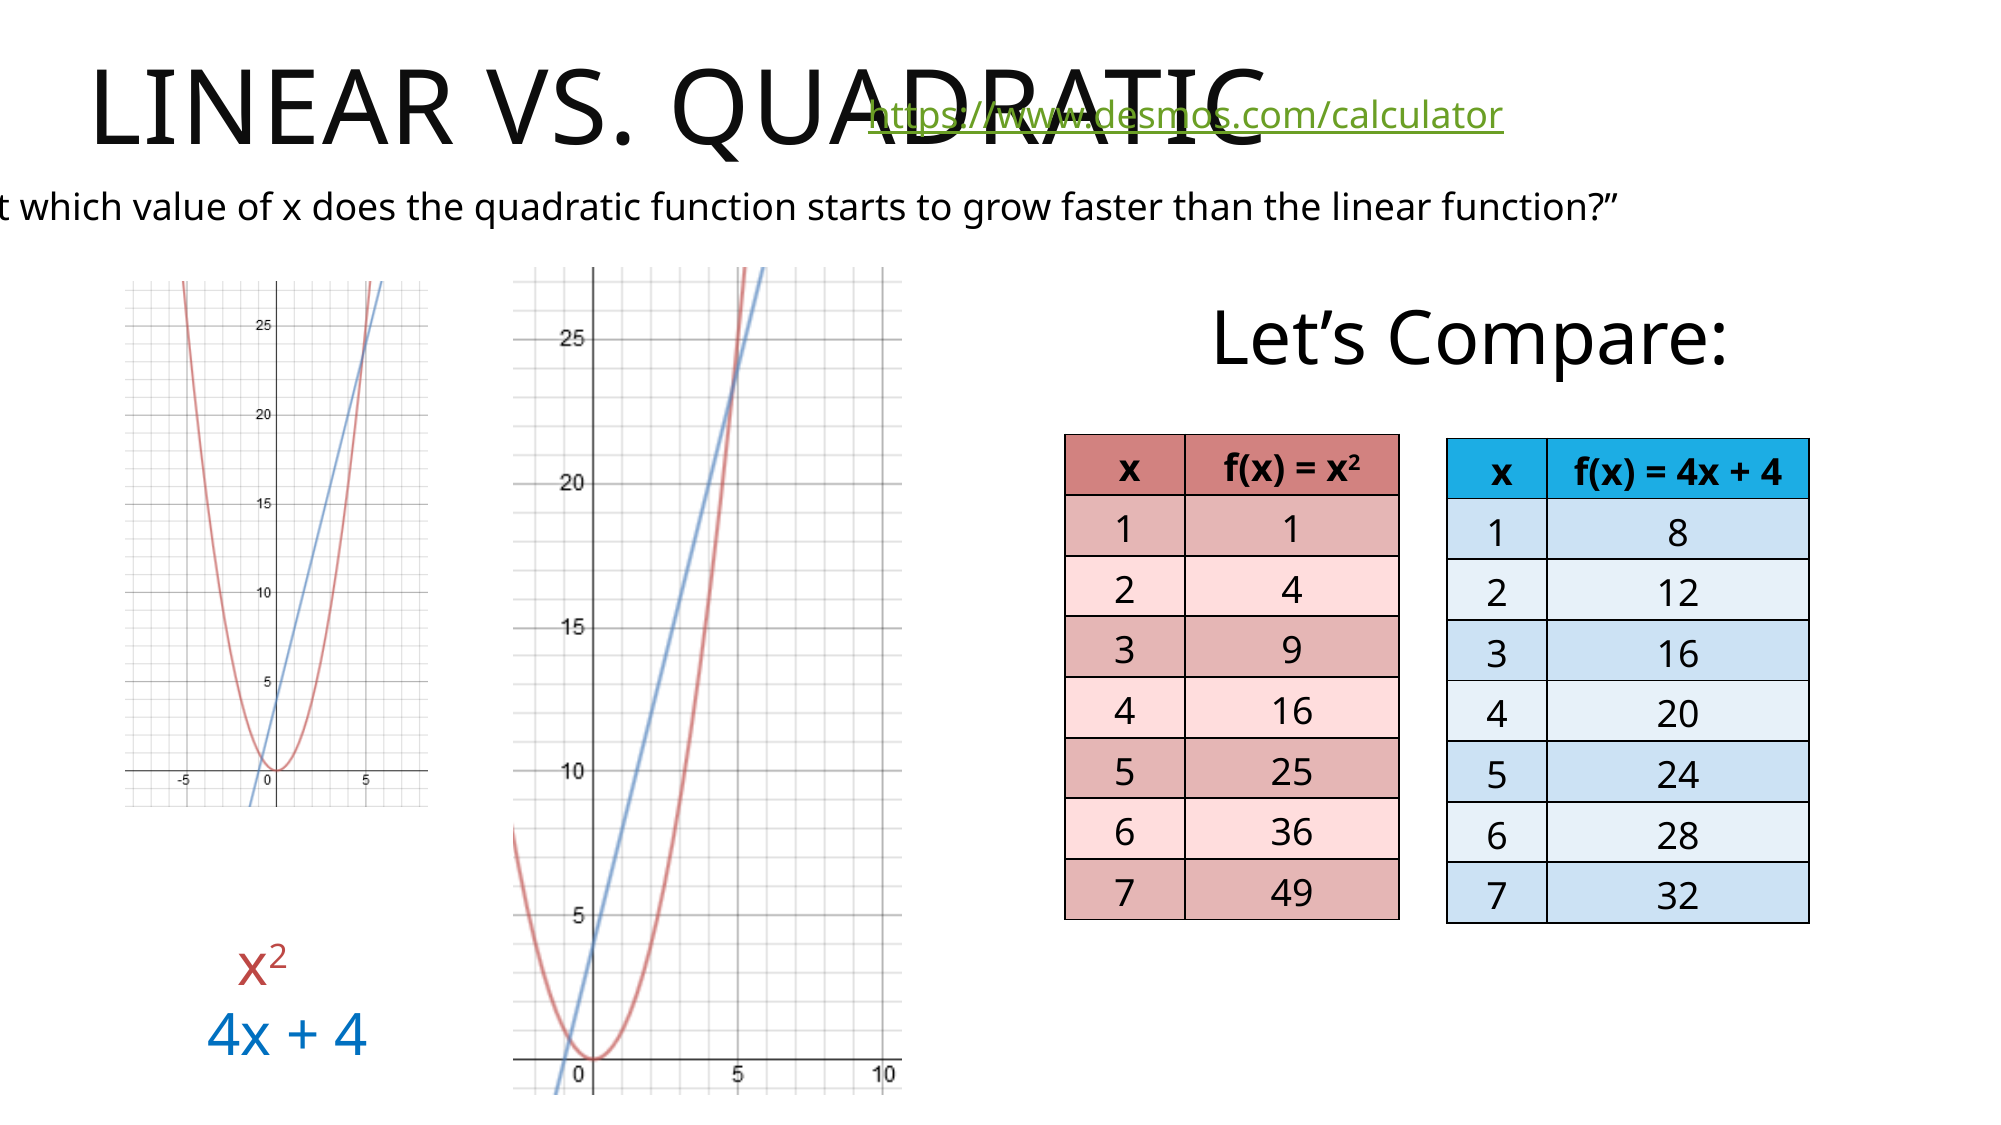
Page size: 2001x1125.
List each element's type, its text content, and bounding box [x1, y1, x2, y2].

table_cell 25 [1186, 739, 1398, 797]
table_cell 4 [1066, 678, 1184, 737]
table_cell 5 [1066, 739, 1184, 797]
table_cell 1 [1186, 496, 1398, 555]
picture [513, 267, 902, 1095]
table_header f(x) = 4x + 4 [1548, 439, 1808, 498]
table_header x [1448, 439, 1546, 498]
table_cell 28 [1548, 803, 1808, 861]
table_cell 36 [1186, 799, 1398, 858]
text_box https://www.desmos.com/calculator [852, 83, 1519, 175]
table_cell 7 [1448, 863, 1546, 922]
table_cell 49 [1186, 860, 1398, 919]
table_cell 2 [1066, 557, 1184, 615]
table_header f(x) = x2 [1186, 435, 1398, 494]
table_cell 12 [1548, 560, 1808, 619]
table_cell 7 [1066, 860, 1184, 919]
table_cell 3 [1448, 621, 1546, 680]
text_box At which value of x does the quadratic function starts to grow faster than the linear function?” [0, 175, 1635, 236]
table_cell 2 [1448, 560, 1546, 619]
table_cell 3 [1066, 617, 1184, 676]
table_cell 6 [1448, 803, 1546, 861]
table_cell 9 [1186, 617, 1398, 676]
table_cell 5 [1448, 742, 1546, 801]
table_cell 20 [1548, 681, 1808, 740]
table_cell 1 [1066, 496, 1184, 555]
table_header x [1066, 435, 1184, 494]
text_box x2 4x + 4 [177, 919, 415, 1075]
table_cell 32 [1548, 863, 1808, 922]
table_cell 4 [1448, 681, 1546, 740]
picture [125, 281, 428, 807]
table_cell 4 [1186, 557, 1398, 615]
table_cell 16 [1186, 678, 1398, 737]
table_cell 1 [1448, 499, 1546, 558]
table_cell 24 [1548, 742, 1808, 801]
table_cell 16 [1548, 621, 1808, 680]
table_cell 6 [1066, 799, 1184, 858]
text_box Let’s Compare: [1195, 281, 1746, 387]
table_cell 8 [1548, 499, 1808, 558]
title Linear vs. Quadratic [72, 52, 1667, 176]
